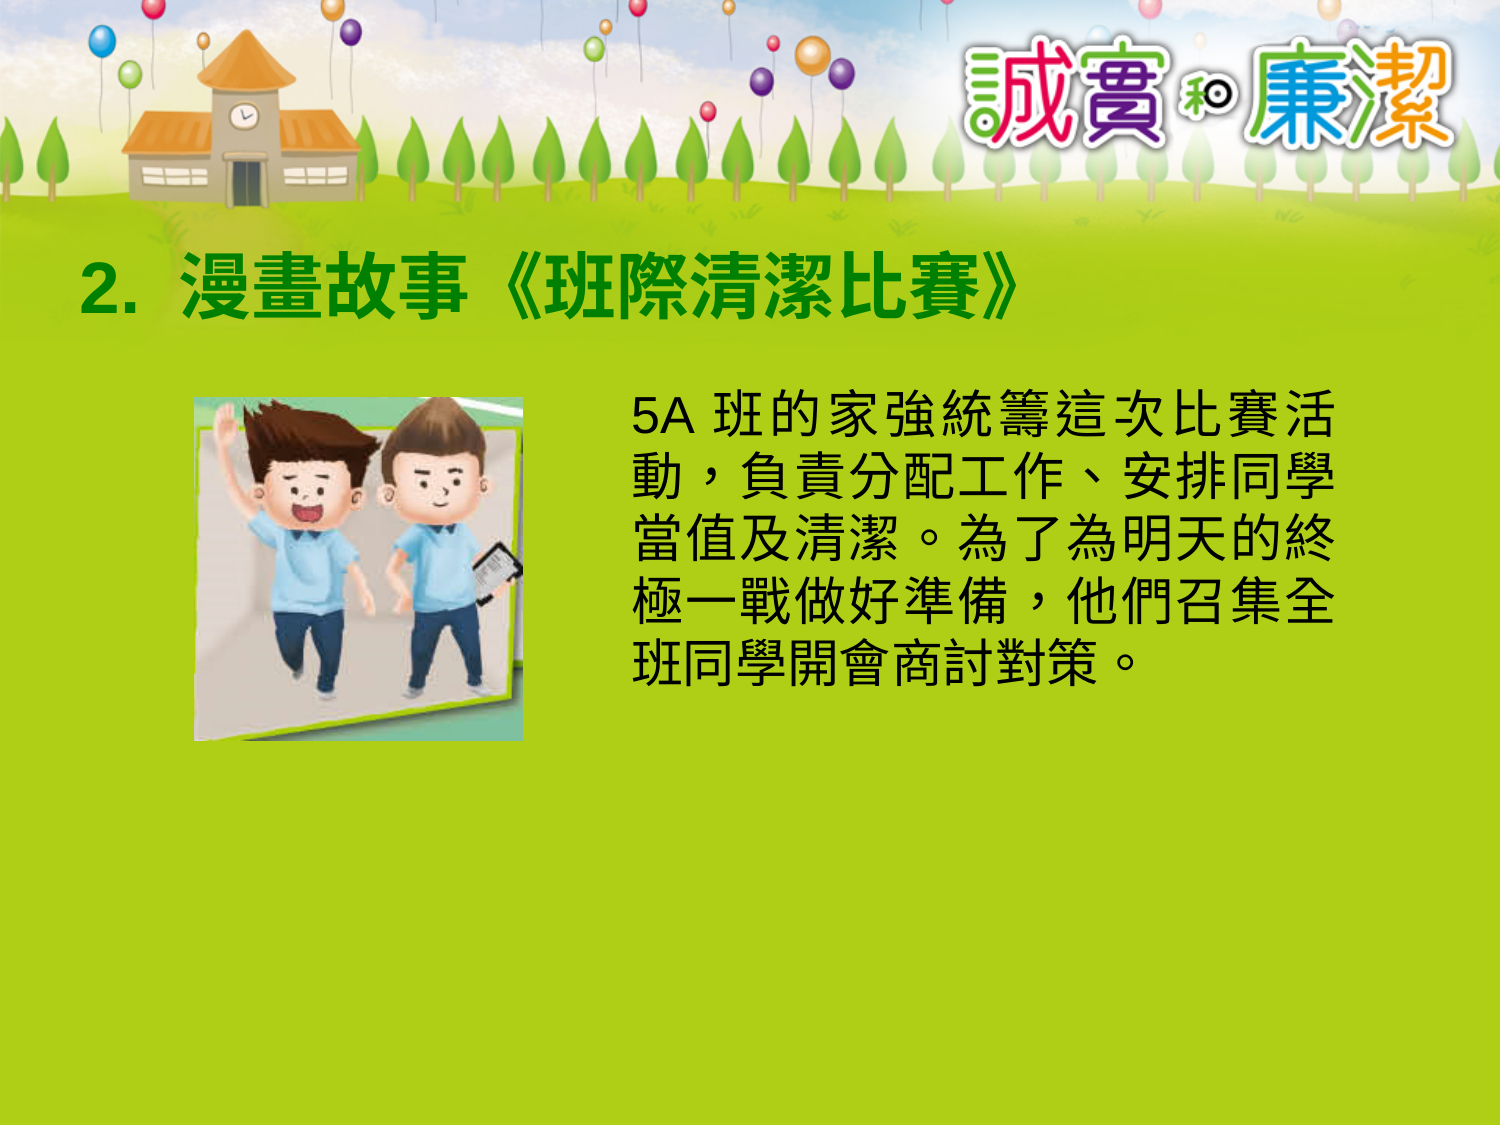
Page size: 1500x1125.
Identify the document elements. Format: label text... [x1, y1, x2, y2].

picture [0, 0, 1500, 1125]
title 2. 漫畫故事《班際清潔比賽》 [64, 208, 1415, 362]
list 5A班的家強統籌這次比賽活動，負責分配工作、安排同學當值及清潔。為了為明天的終極一戰做好準備，他們召集全班同學開會商討對策。 [513, 373, 1353, 1023]
